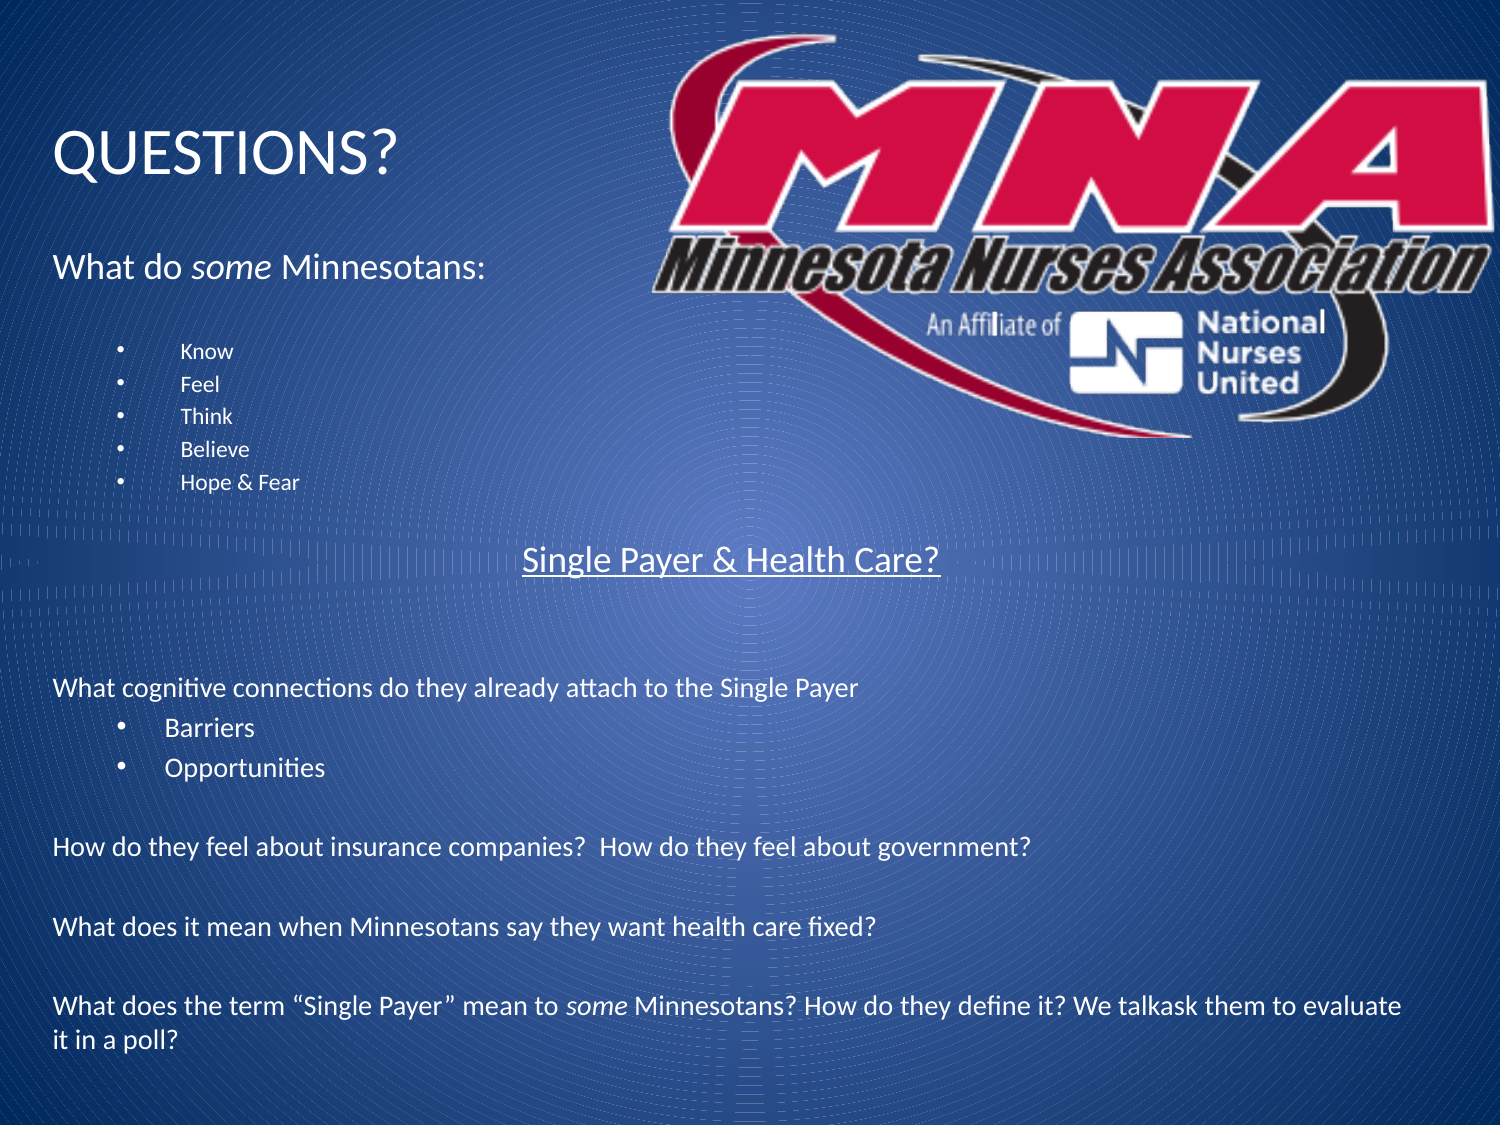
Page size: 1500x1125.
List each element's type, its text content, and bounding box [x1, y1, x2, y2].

picture [651, 32, 1496, 438]
subtitle What do some Minnesotans: Know Feel Think Believe Hope & Fear Single Payer & Health Care? What cognitive connections do they already attach to the Single Payer Barriers Opportunities How do they feel about insurance companies? How do they feel about government? What does it mean when Minnesotans say they want health care fixed? What does the term “Single Payer” mean to some Minnesotans? How do they define it? We talkask them to evaluate it in a poll? [37, 234, 1425, 1075]
title QUESTIONS? [37, 32, 649, 234]
